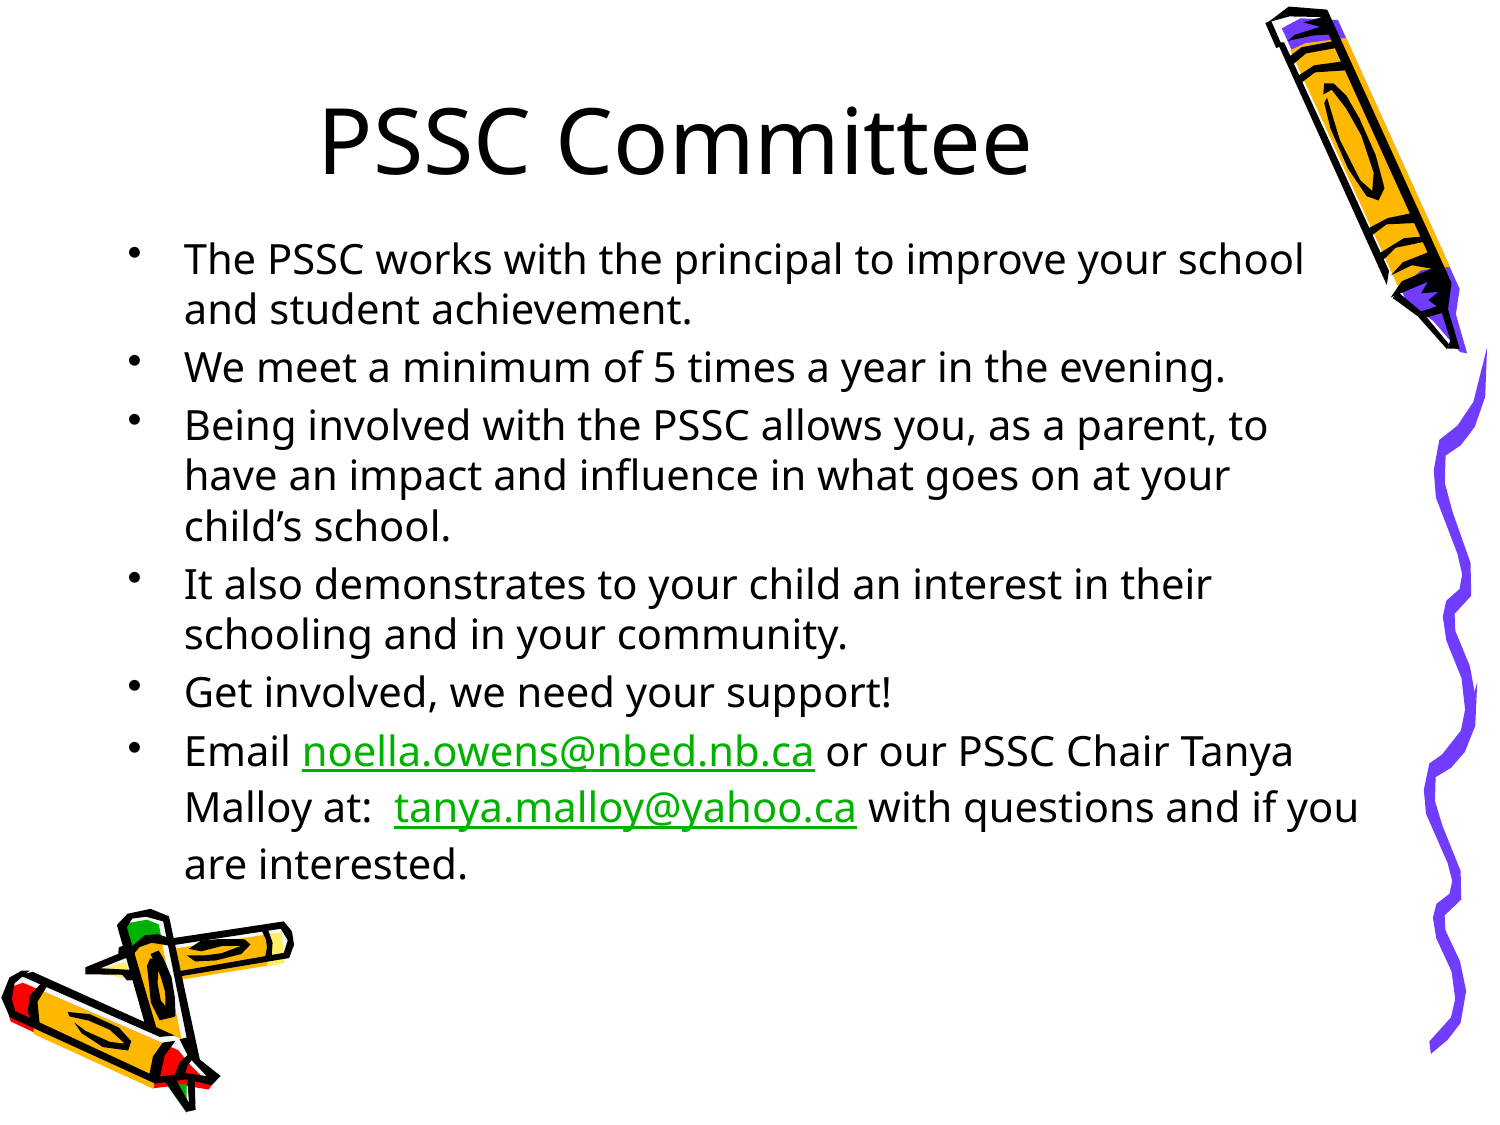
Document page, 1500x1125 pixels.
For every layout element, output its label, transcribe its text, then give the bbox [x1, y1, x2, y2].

title PSSC Committee [112, 50, 1240, 200]
list The PSSC works with the principal to improve your school and student achievement. We meet a minimum of 5 times a year in the evening. Being involved with the PSSC allows you, as a parent, to have an impact and influence in what goes on at your child’s school. It also demonstrates to your child an interest in their schooling and in your community. Get involved, we need your support! Email noella.owens@nbed.nb.ca or our PSSC Chair Tanya Malloy at: tanya.malloy@yahoo.ca with questions and if you are interested. [112, 224, 1375, 900]
